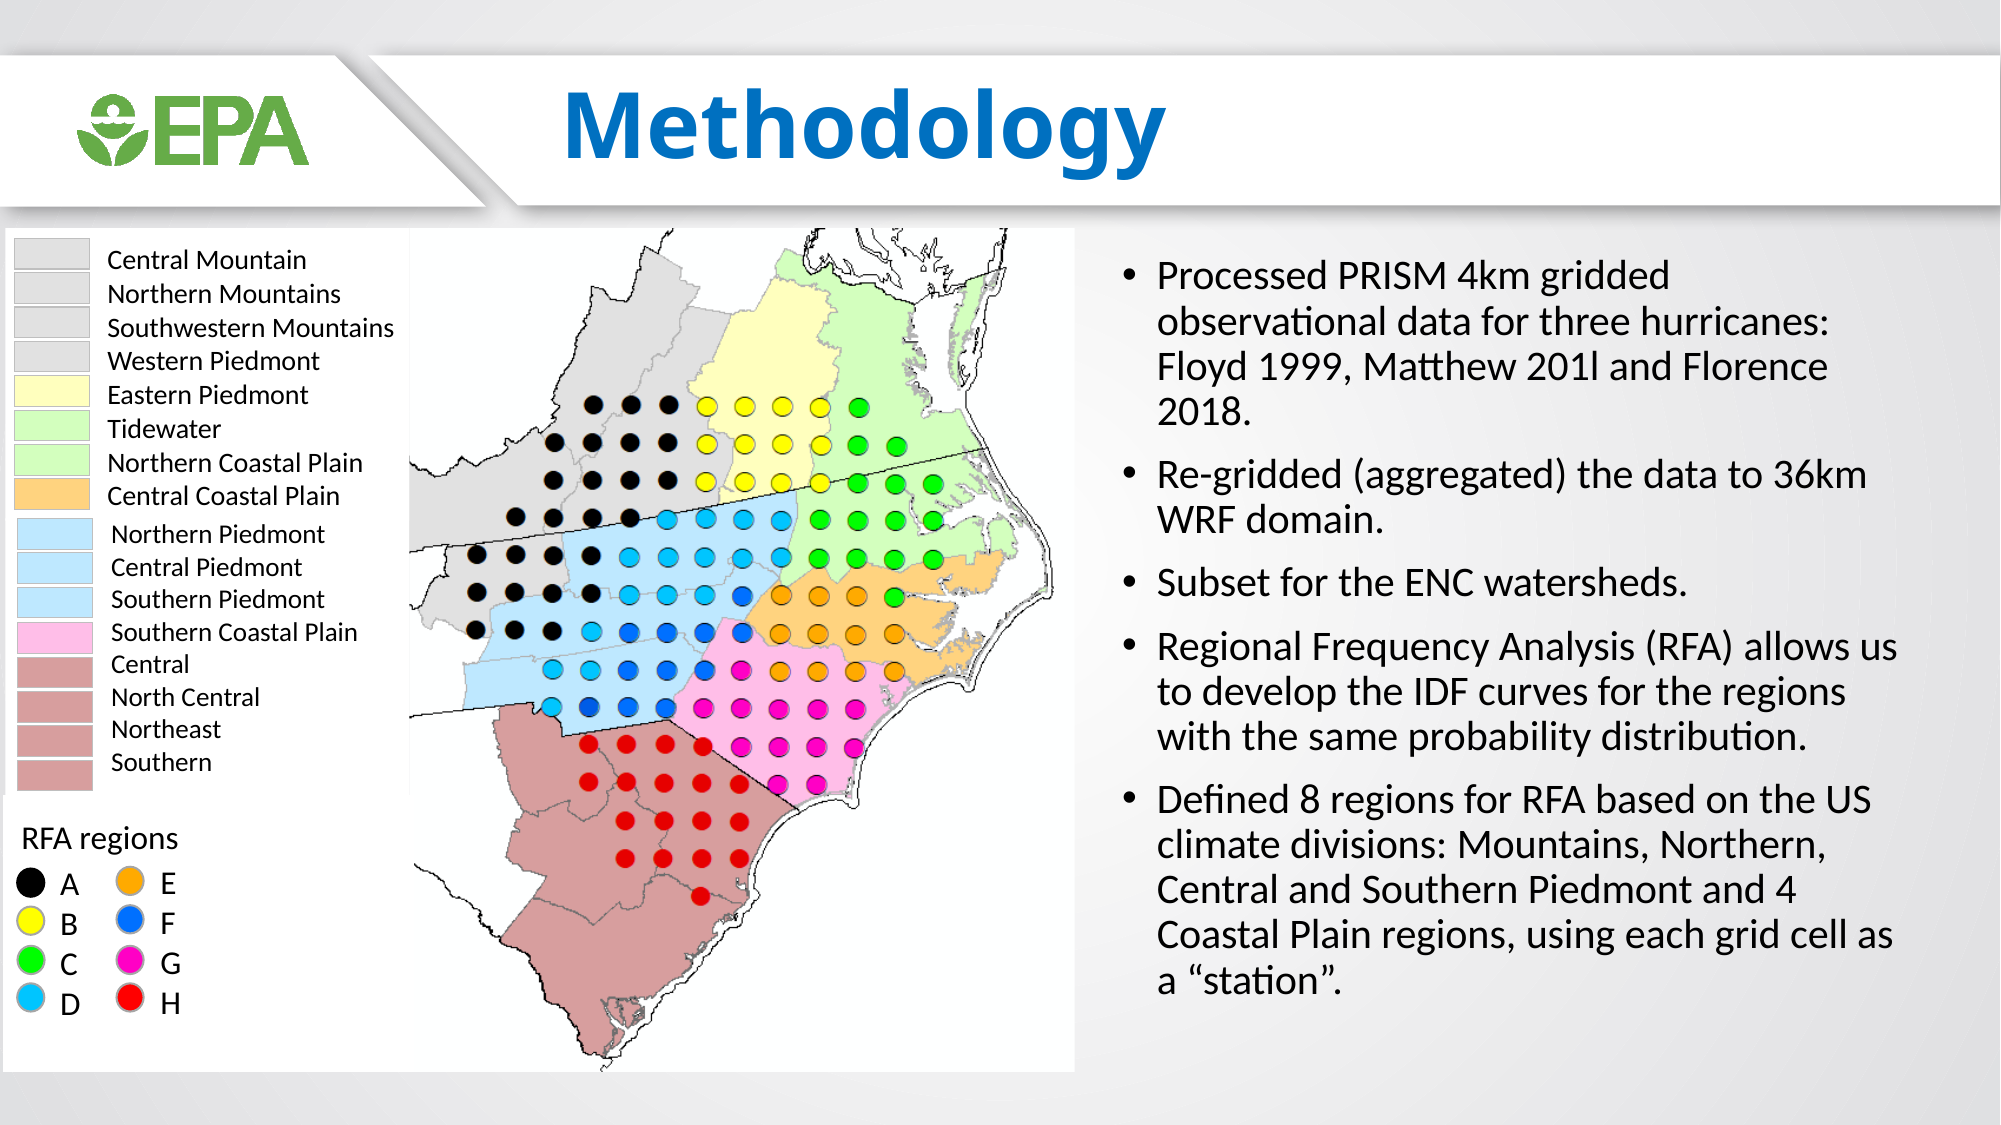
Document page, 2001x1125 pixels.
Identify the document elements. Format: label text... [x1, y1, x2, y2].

text_box A B C D [45, 854, 96, 1030]
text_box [5, 509, 409, 796]
text_box [3, 795, 409, 1072]
picture [409, 228, 1075, 1072]
list Processed PRISM 4km gridded observational data for three hurricanes: Floyd 1999, Matthew 201l and Florence 2018. Re-gridded (aggregated) the data to 36km WRF domain. Subset for the ENC watersheds. Regional Frequency Analysis (RFA) allows us to develop the IDF curves for the regions with the same probability distribution. Defined 8 regions for RFA based on the US climate divisions: Mountains, Northern, Central and Southern Piedmont and 4 Coastal Plain regions, using each grid cell as a “station”. [1106, 246, 1924, 1014]
picture [77, 94, 309, 166]
text_box [115, 982, 145, 1013]
text_box [16, 982, 45, 1013]
text_box [115, 904, 145, 935]
text_box [16, 867, 45, 898]
title Methodology [544, 55, 2000, 203]
text_box [115, 865, 145, 897]
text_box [5, 228, 415, 523]
text_box [16, 944, 45, 976]
text_box [115, 944, 145, 976]
text_box [16, 905, 45, 936]
text_box RFA regions [6, 808, 194, 864]
text_box E F G H [145, 853, 197, 1029]
